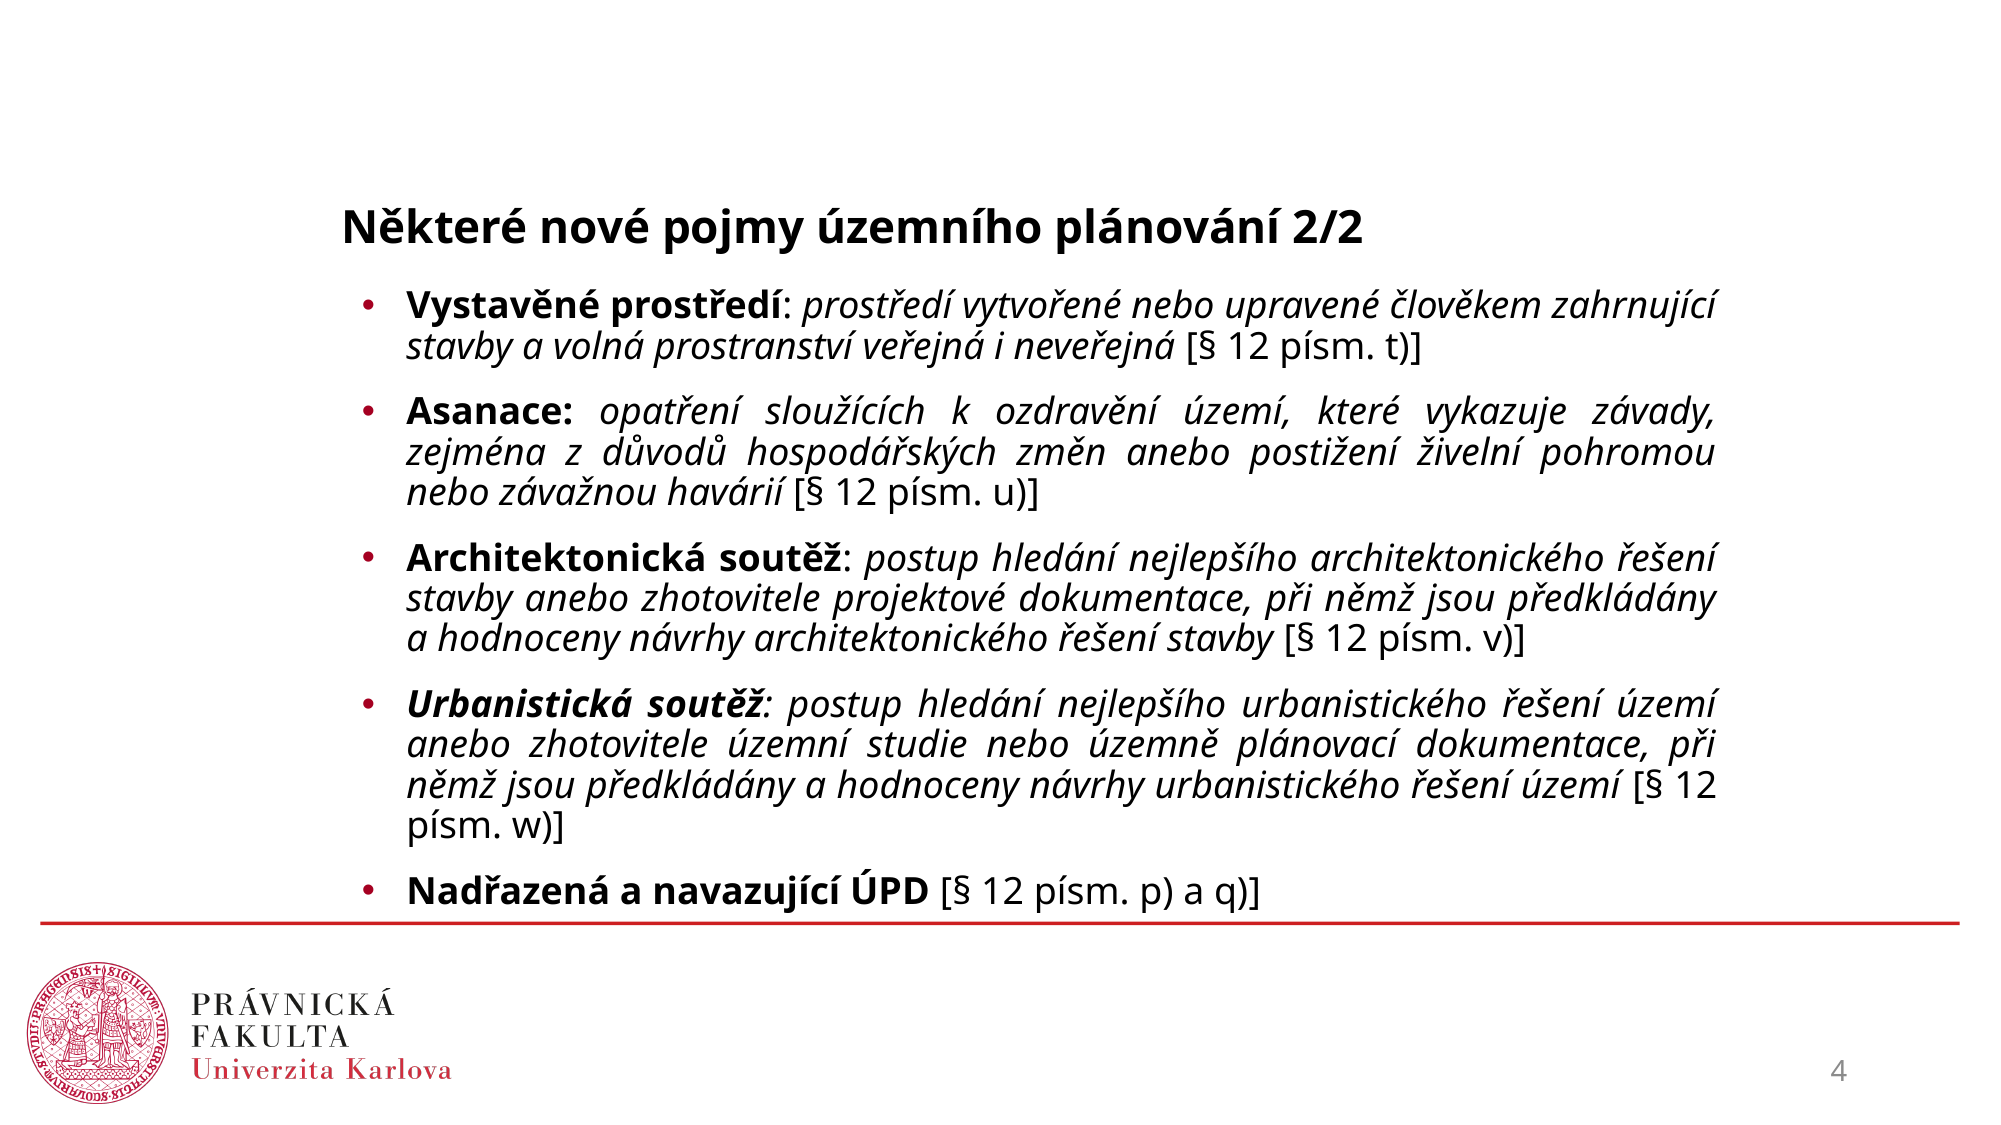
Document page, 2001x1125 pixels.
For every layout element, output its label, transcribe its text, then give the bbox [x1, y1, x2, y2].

picture [26, 962, 452, 1104]
list Vystavěné prostředí: prostředí vytvořené nebo upravené člověkem zahrnující stavby a volná prostranství veřejná i neveřejná [§ 12 písm. t)] Asanace: opatření sloužících k ozdravění území, které vykazuje závady, zejména z důvodů hospodářských změn anebo postižení živelní pohromou nebo závažnou havárií [§ 12 písm. u)] Architektonická soutěž: postup hledání nejlepšího architektonického řešení stavby anebo zhotovitele projektové dokumentace, při němž jsou předkládány a hodnoceny návrhy architektonického řešení stavby [§ 12 písm. v)] Urbanistická soutěž: postup hledání nejlepšího urbanistického řešení území anebo zhotovitele územní studie nebo územně plánovací dokumentace, při němž jsou předkládány a hodnoceny návrhy urbanistického řešení území [§ 12 písm. w)] Nadřazená a navazující ÚPD [§ 12 písm. p) a q)] [346, 278, 1733, 994]
title Některé nové pojmy územního plánování 2/2 [326, 195, 1733, 256]
slide_number 4 [1412, 1042, 1863, 1103]
